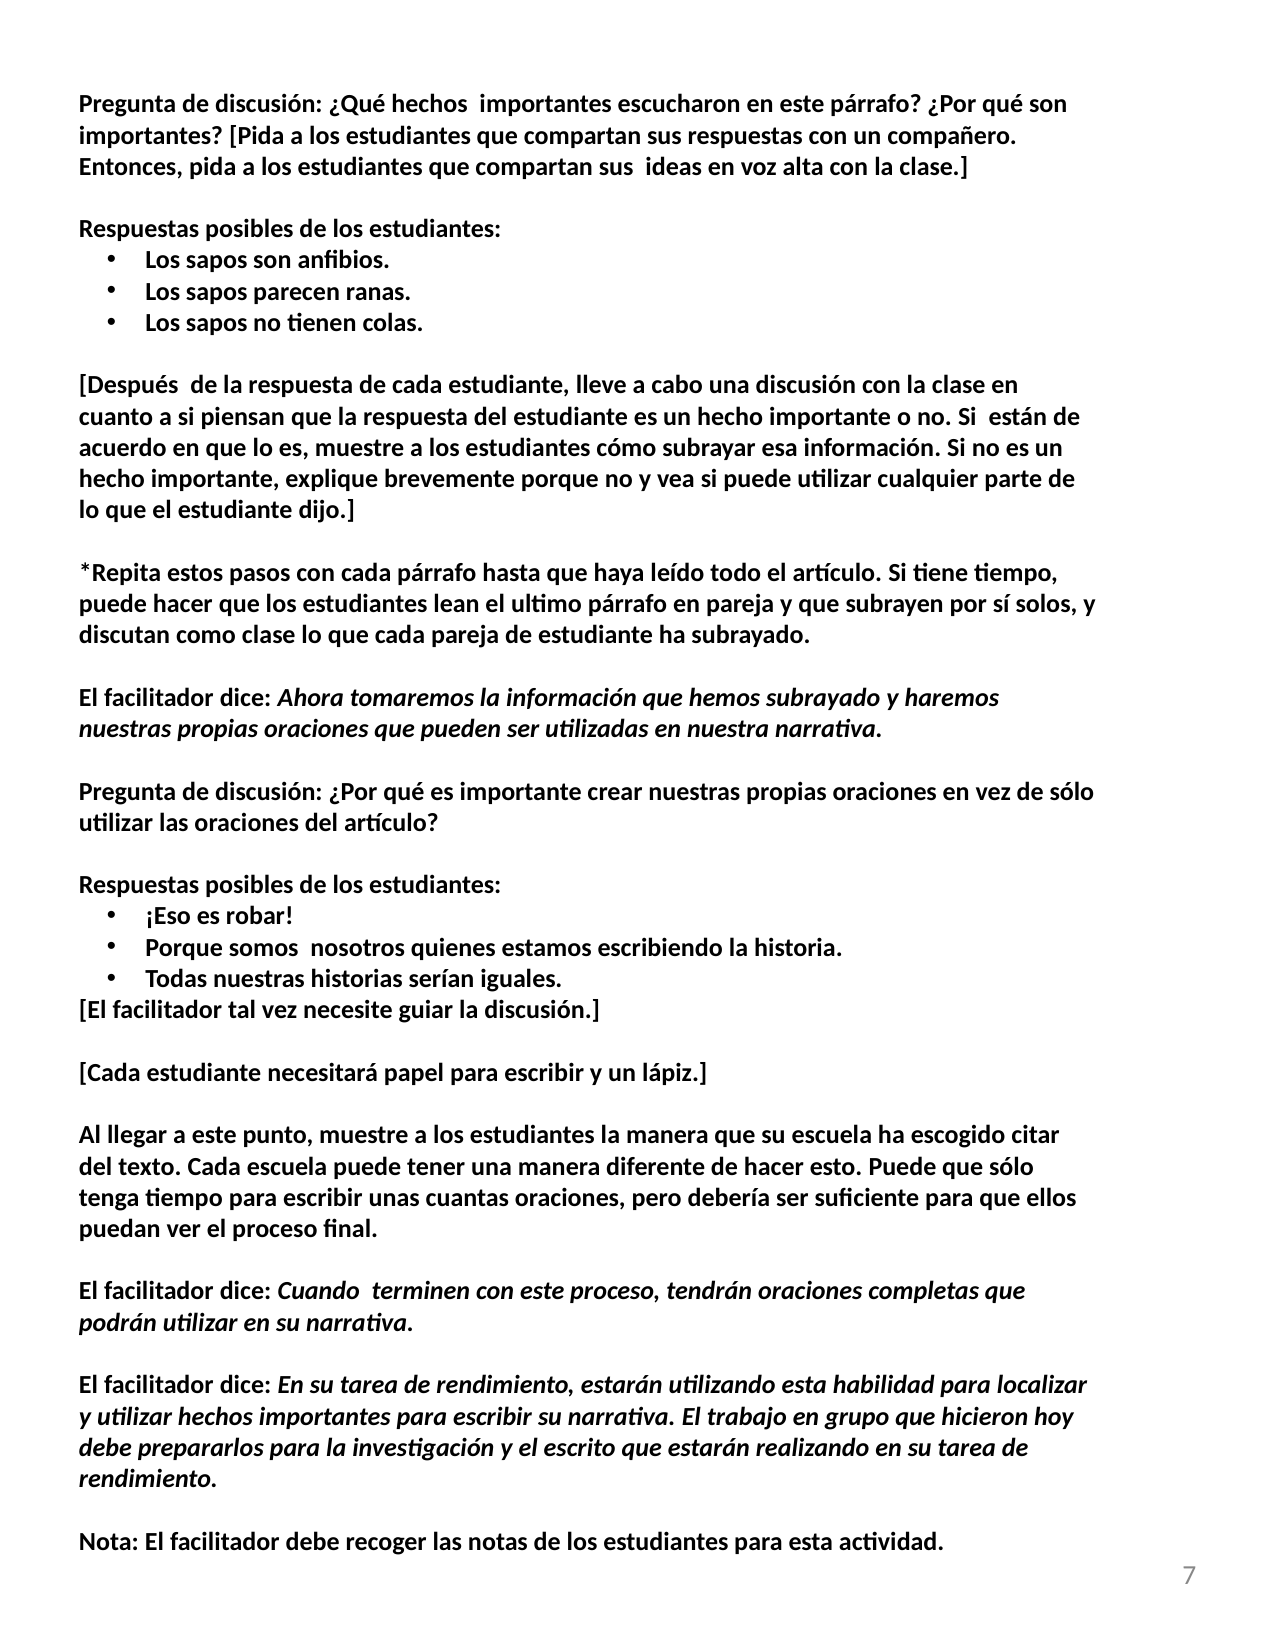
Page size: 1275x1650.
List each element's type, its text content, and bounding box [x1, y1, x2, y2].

title Pregunta de discusión: ¿Qué hechos importantes escucharon en este párrafo? ¿Por qué son importantes? [Pida a los estudiantes que compartan sus respuestas con un compañero. Entonces, pida a los estudiantes que compartan sus ideas en voz alta con la clase.] Respuestas posibles de los estudiantes: Los sapos son anfibios. Los sapos parecen ranas. Los sapos no tienen colas. [Después de la respuesta de cada estudiante, lleve a cabo una discusión con la clase en cuanto a si piensan que la respuesta del estudiante es un hecho importante o no. Si están de acuerdo en que lo es, muestre a los estudiantes cómo subrayar esa información. Si no es un hecho importante, explique brevemente porque no y vea si puede utilizar cualquier parte de lo que el estudiante dijo.] *Repita estos pasos con cada párrafo hasta que haya leído todo el artículo. Si tiene tiempo, puede hacer que los estudiantes lean el ultimo párrafo en pareja y que subrayen por sí solos, y discutan como clase lo que cada pareja de estudiante ha subrayado. El facilitador dice: Ahora tomaremos la información que hemos subrayado y haremos nuestras propias oraciones que pueden ser utilizadas en nuestra narrativa. Pregunta de discusión: ¿Por qué es importante crear nuestras propias oraciones en vez de sólo utilizar las oraciones del artículo? Respuestas posibles de los estudiantes: ¡Eso es robar! Porque somos nosotros quienes estamos escribiendo la historia. Todas nuestras historias serían iguales. [El facilitador tal vez necesite guiar la discusión.] [Cada estudiante necesitará papel para escribir y un lápiz.] Al llegar a este punto, muestre a los estudiantes la manera que su escuela ha escogido citar del texto. Cada escuela puede tener una manera diferente de hacer esto. Puede que sólo tenga tiempo para escribir unas cuantas oraciones, pero debería ser suficiente para que ellos puedan ver el proceso final. El facilitador dice: Cuando terminen con este proceso, tendrán oraciones completas que podrán utilizar en su narrativa. El facilitador dice: En su tarea de rendimiento, estarán utilizando esta habilidad para localizar y utilizar hechos importantes para escribir su narrativa. El trabajo en grupo que hicieron hoy debe prepararlos para la investigación y el escrito que estarán realizando en su tarea de rendimiento. Nota: El facilitador debe recoger las notas de los estudiantes para esta actividad. [62, 37, 1115, 1603]
slide_number 7 [913, 1529, 1212, 1618]
